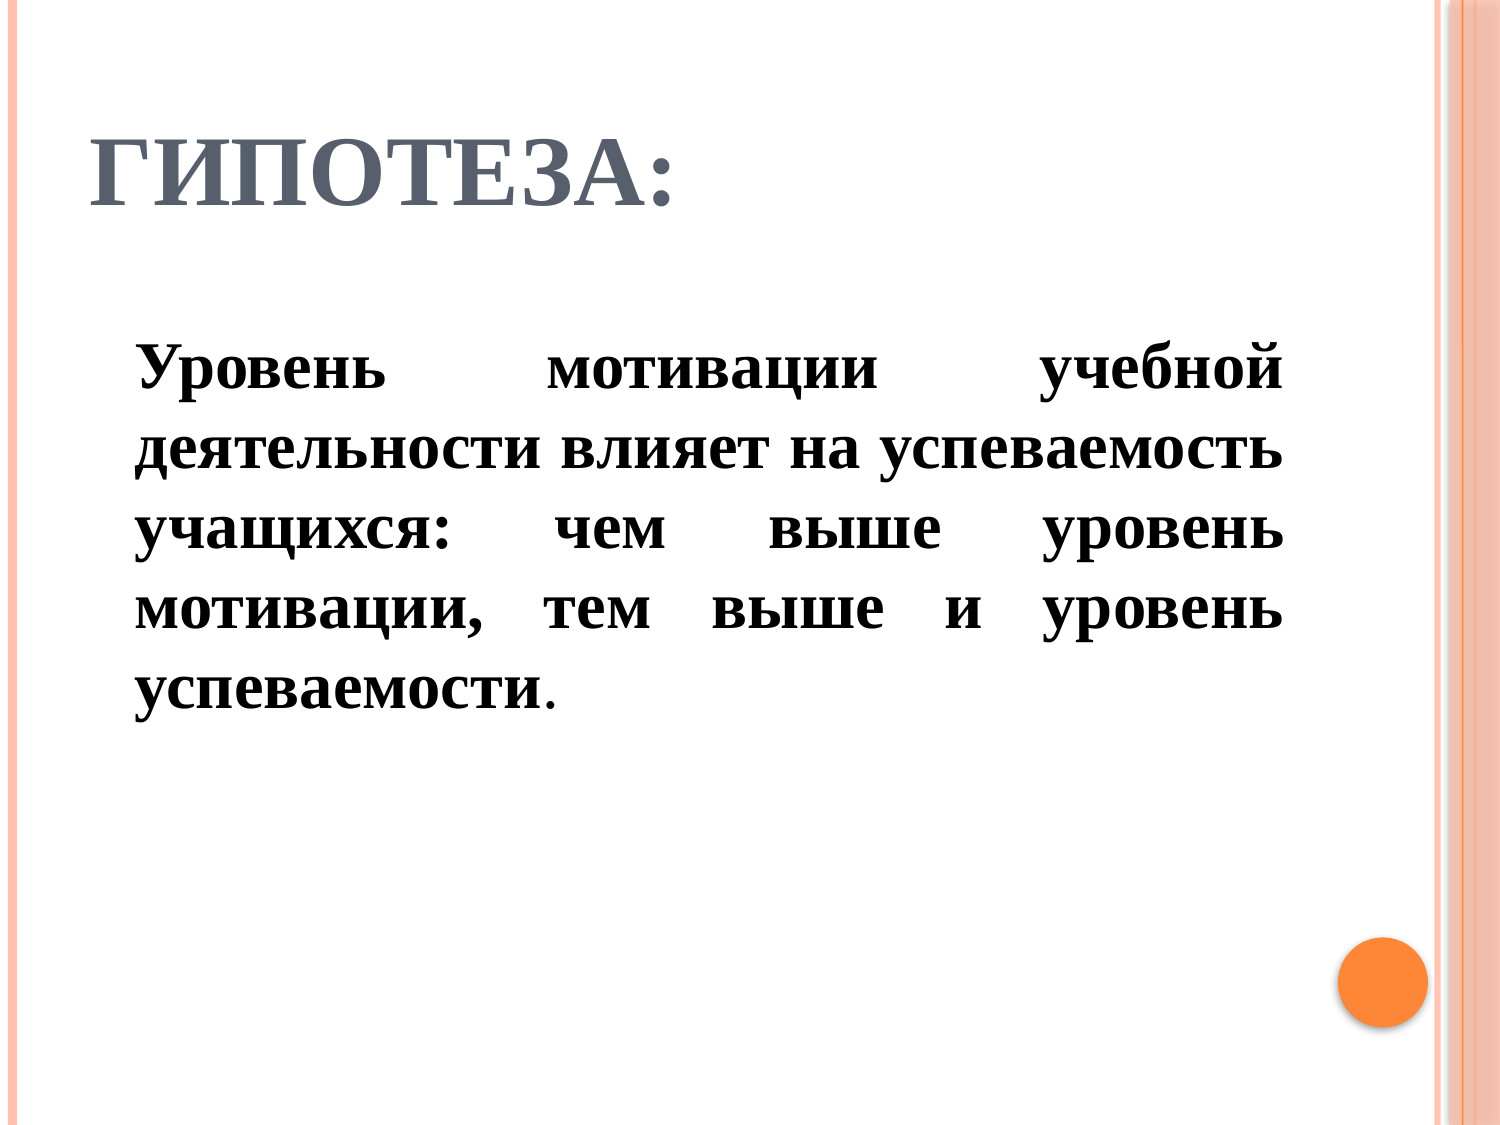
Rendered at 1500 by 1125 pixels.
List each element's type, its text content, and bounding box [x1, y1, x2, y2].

list Уровень мотивации учебной деятельности влияет на успеваемость учащихся: чем выше уровень мотивации, тем выше и уровень успеваемости. [75, 314, 1300, 1062]
title Гипотеза: [75, 45, 1300, 233]
